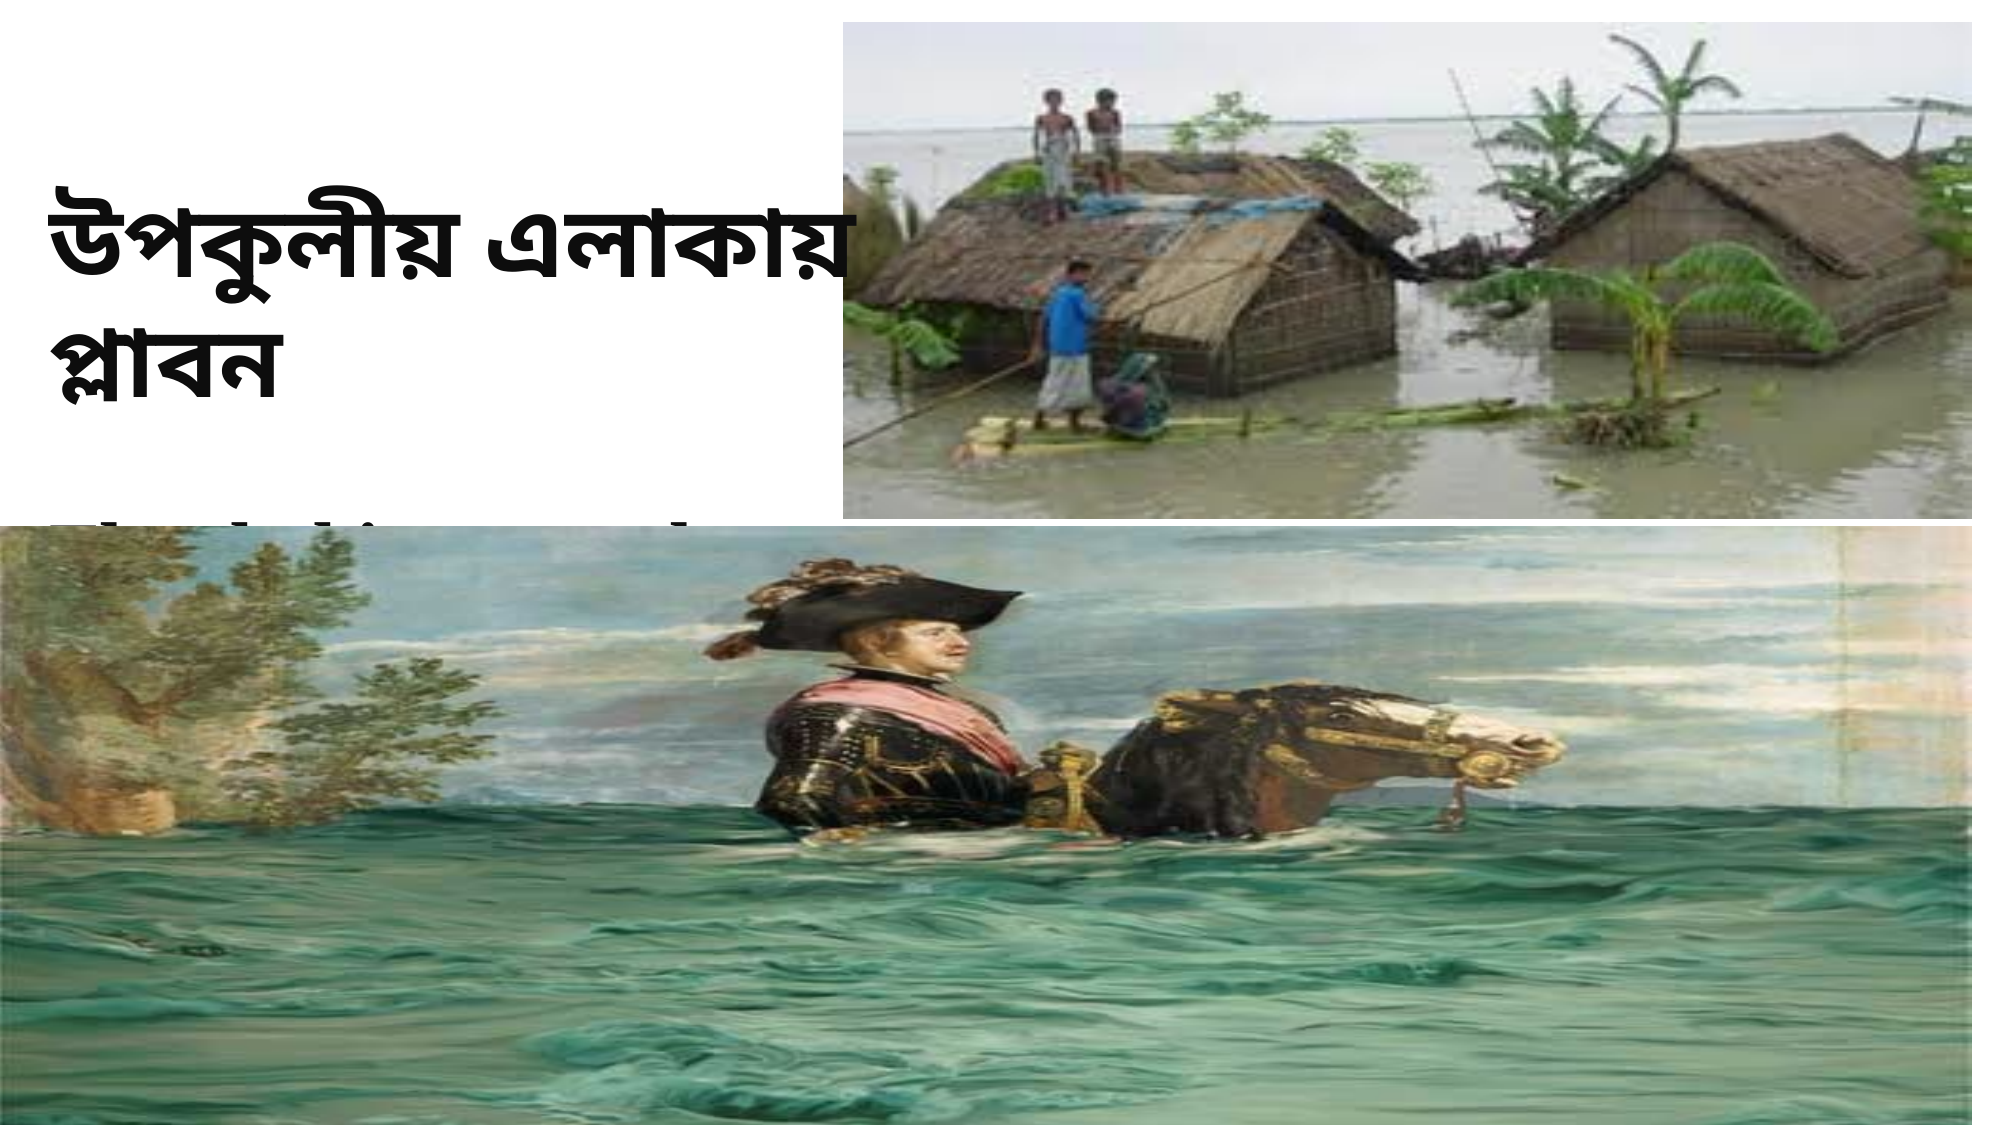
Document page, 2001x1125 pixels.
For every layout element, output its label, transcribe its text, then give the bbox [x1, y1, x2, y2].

picture [843, 22, 1972, 519]
picture [0, 526, 1972, 1125]
text_box উপকুলীয় এলাকায় প্লাবন Flooded in coastal area [34, 170, 891, 526]
